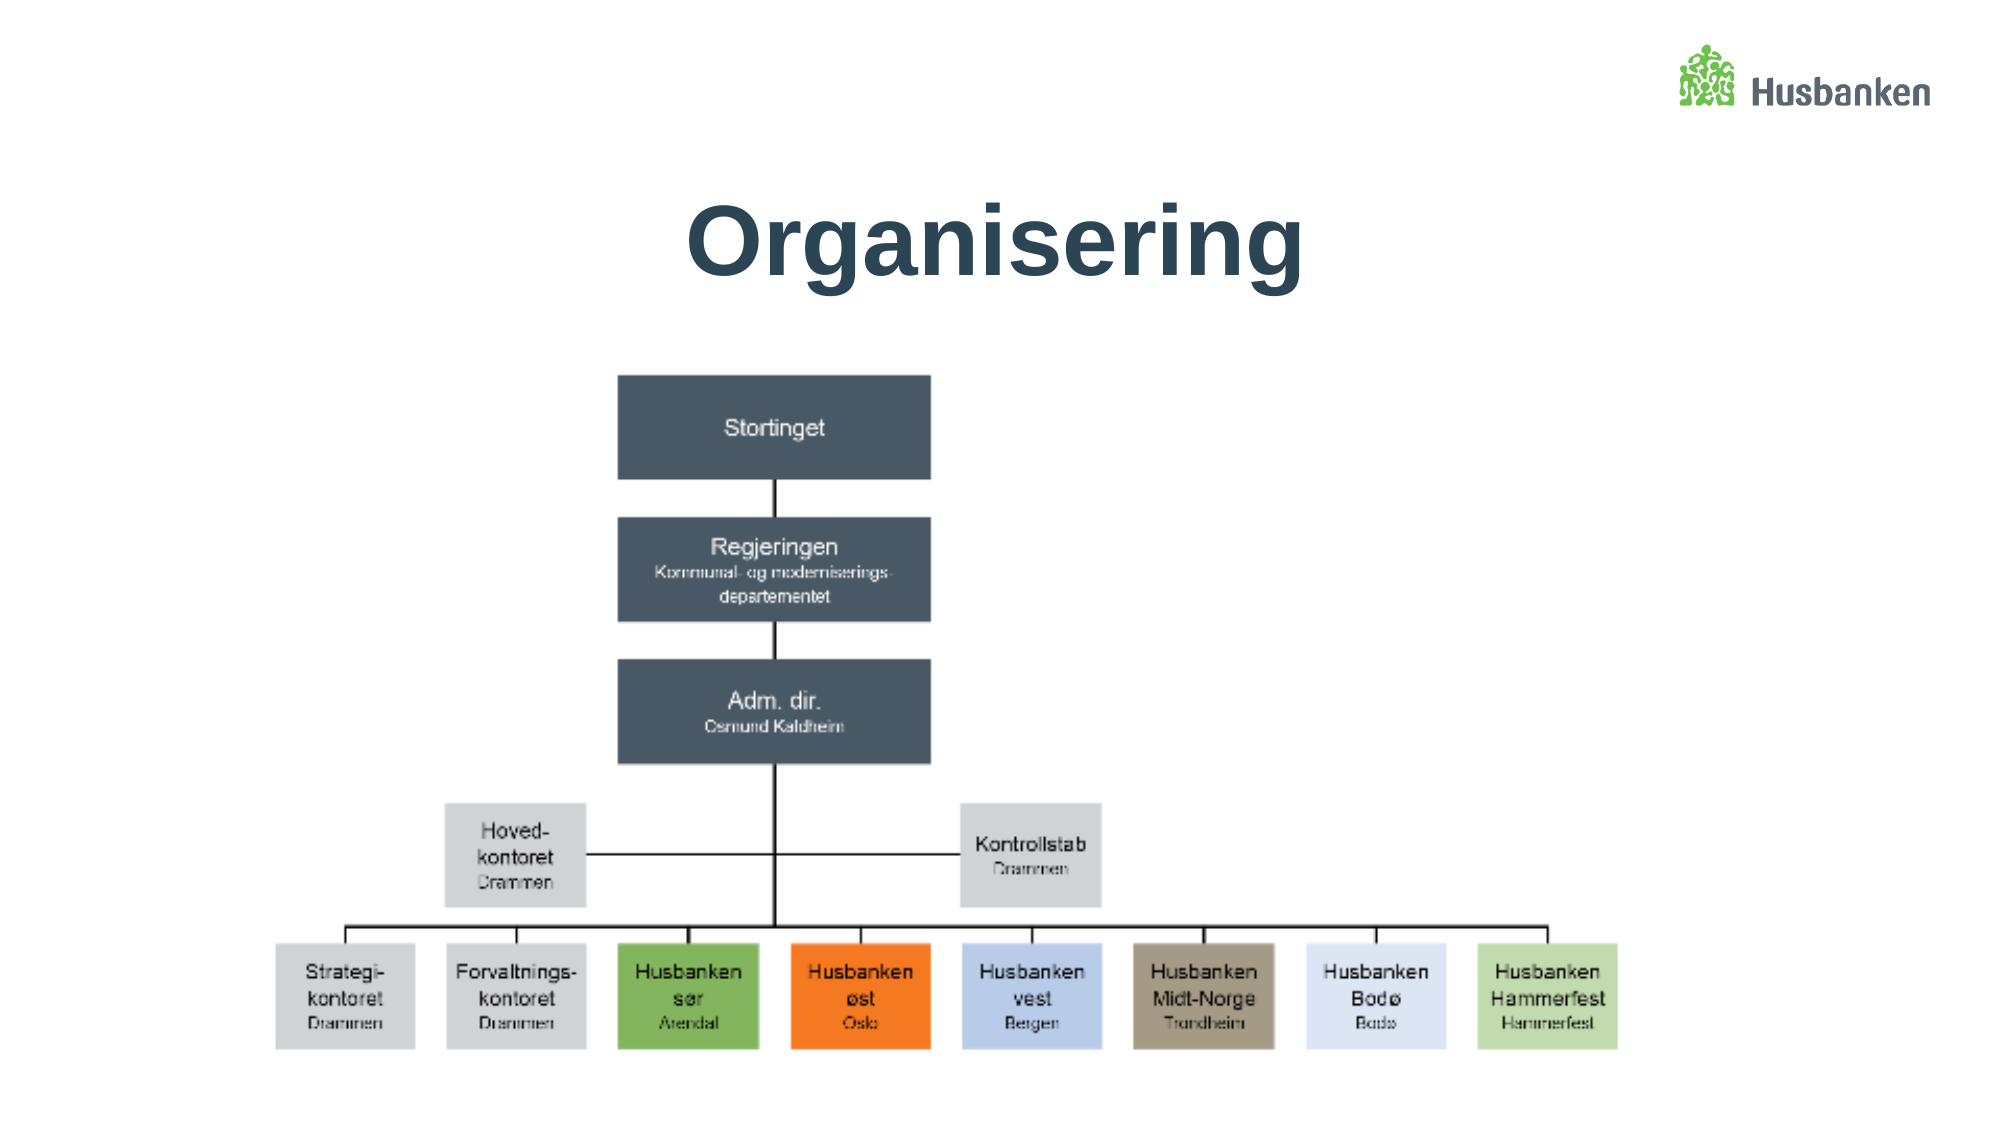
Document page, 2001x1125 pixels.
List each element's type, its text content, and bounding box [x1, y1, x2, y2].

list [227, 334, 1662, 1096]
picture [1679, 44, 1930, 106]
subtitle Organisering [102, 153, 1903, 303]
